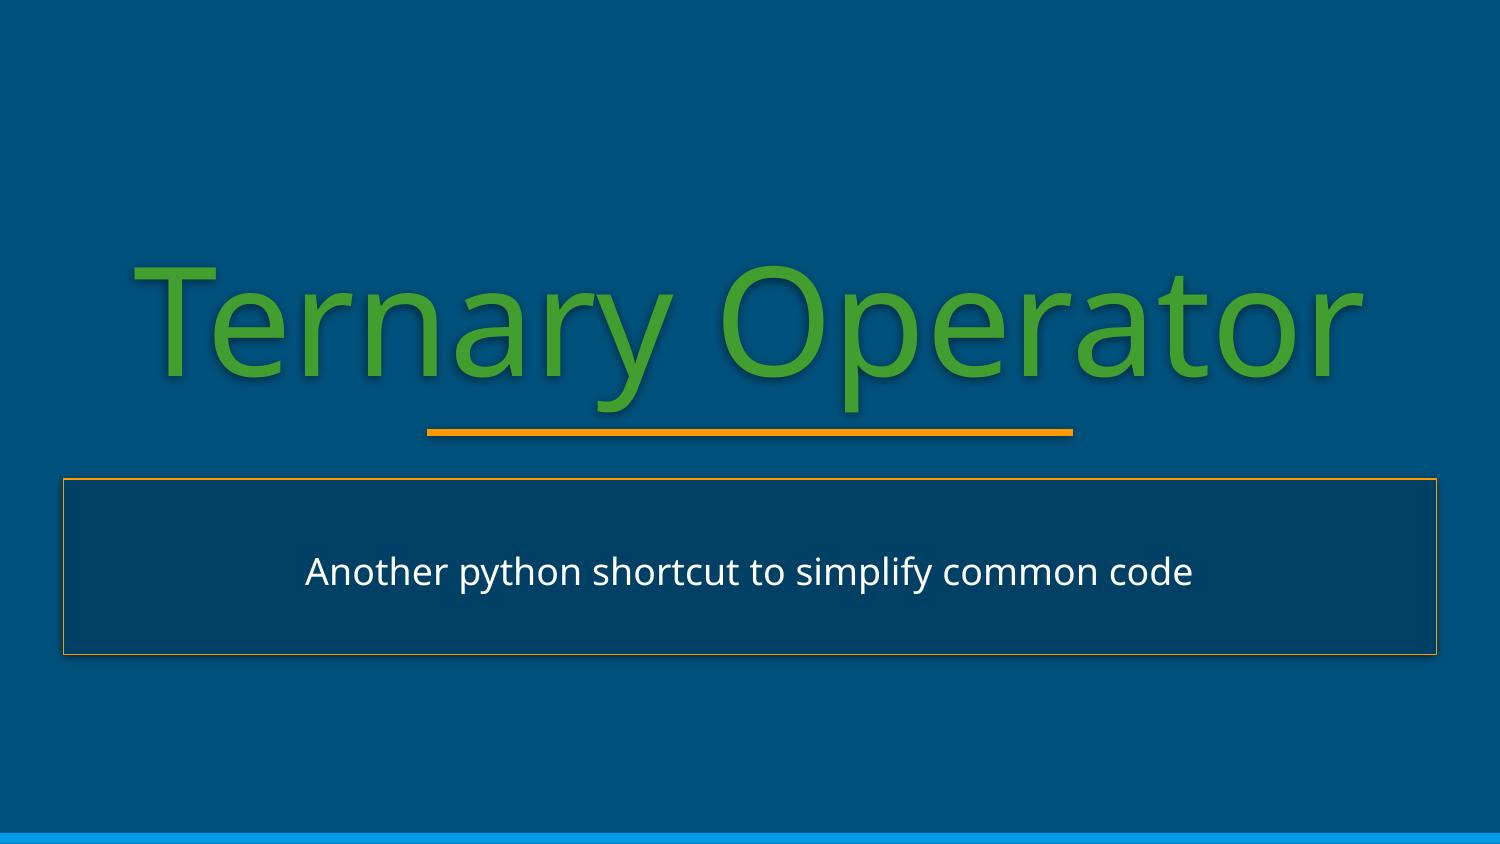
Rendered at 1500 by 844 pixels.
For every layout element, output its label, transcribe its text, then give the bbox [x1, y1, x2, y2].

title Ternary Operator [63, 189, 1437, 442]
list Another python shortcut to simplify common code [63, 478, 1437, 655]
